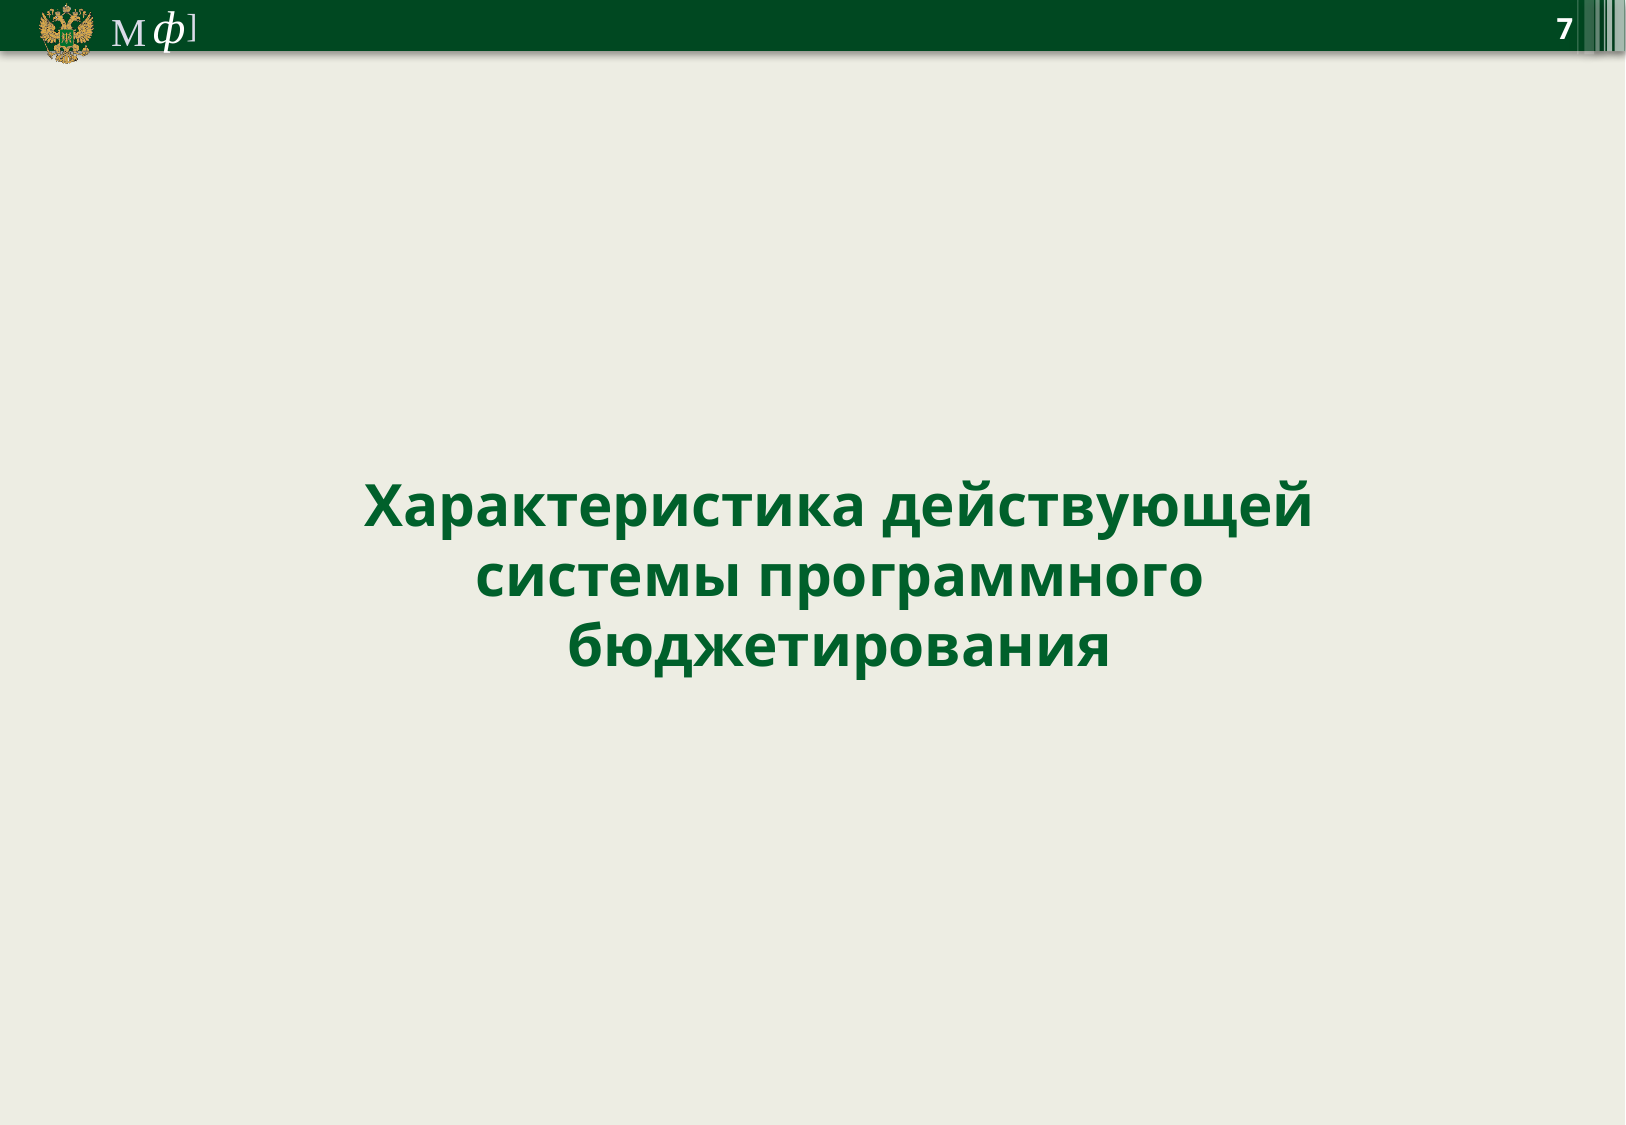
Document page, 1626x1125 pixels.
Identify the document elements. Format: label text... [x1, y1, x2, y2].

picture [38, 2, 94, 64]
slide_number 7 [1452, 0, 1588, 58]
text_box Характеристика действующей системы программного бюджетирования [307, 460, 1372, 686]
